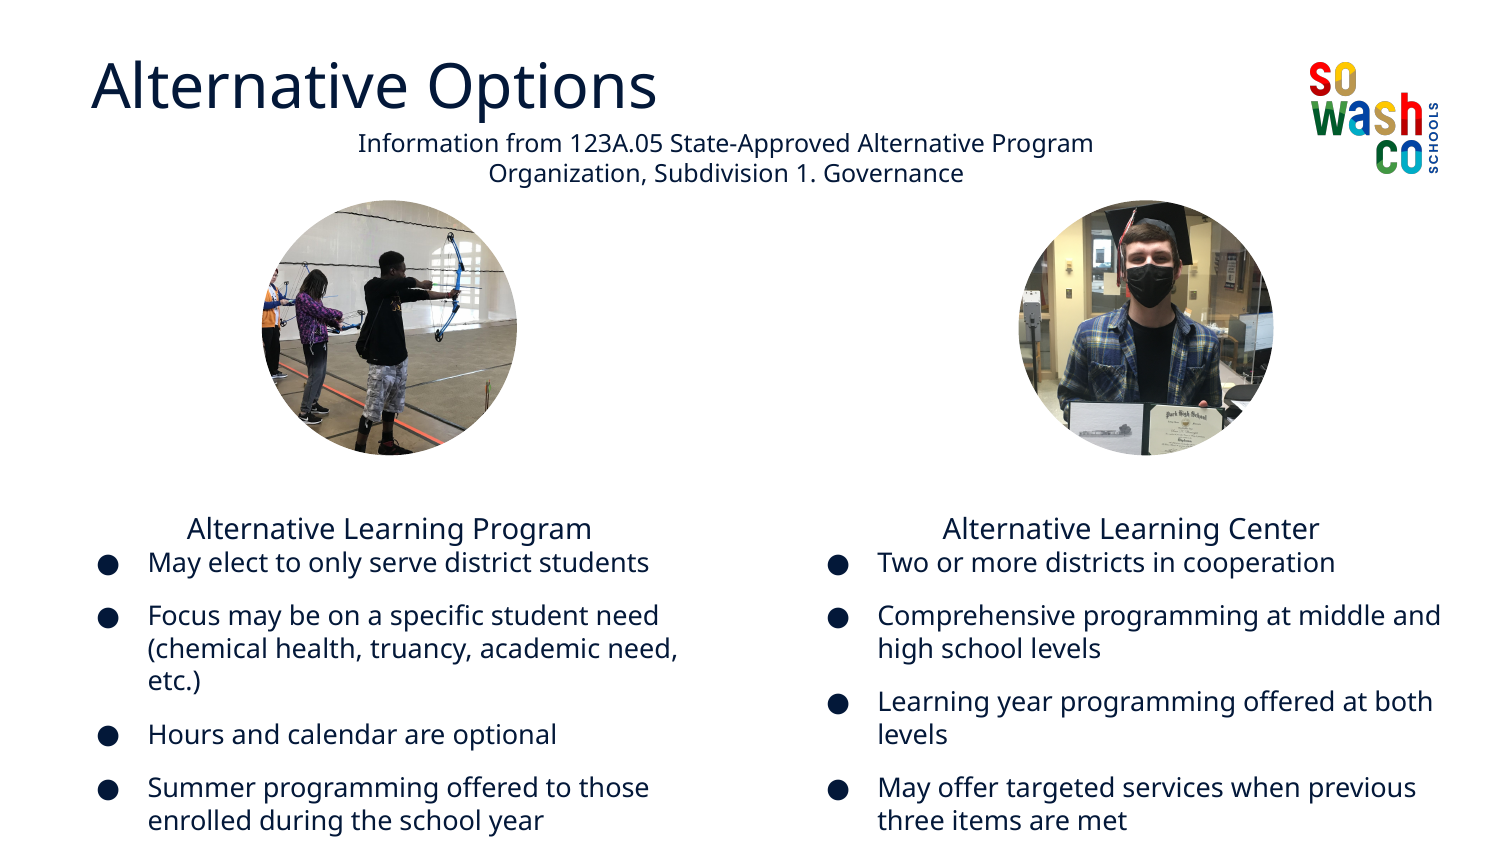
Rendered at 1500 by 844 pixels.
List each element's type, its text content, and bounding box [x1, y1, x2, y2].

title Information from 123A.05 State-Approved Alternative Program Organization, Subdivision 1. Governance [341, 112, 1112, 220]
text_box Alternative Learning Center Two or more districts in cooperation Comprehensive programming at middle and high school levels Learning year programming offered at both levels May offer targeted services when previous three items are met [787, 477, 1476, 844]
text_box Alternative Learning Program May elect to only serve district students Focus may be on a specific student need (chemical health, truancy, academic need, etc.) Hours and calendar are optional Summer programming offered to those enrolled during the school year [57, 477, 723, 844]
picture [261, 200, 518, 456]
title Alternative Options [76, 31, 1164, 139]
picture [1310, 62, 1438, 174]
picture [1018, 200, 1274, 456]
